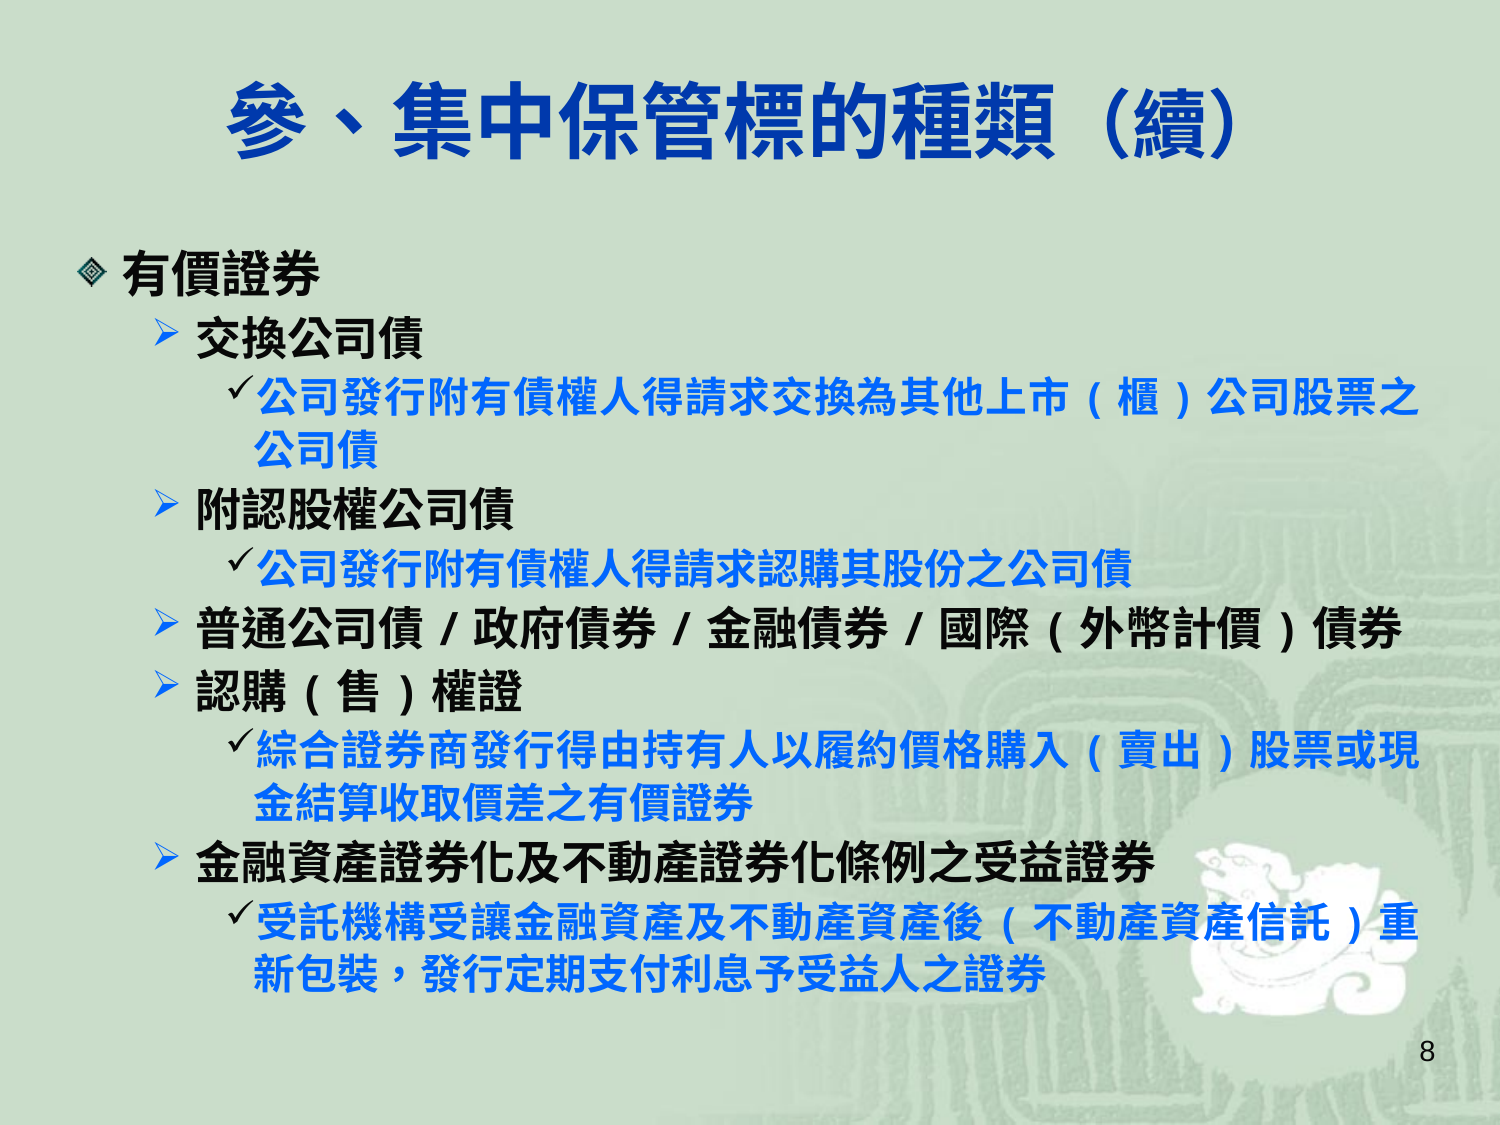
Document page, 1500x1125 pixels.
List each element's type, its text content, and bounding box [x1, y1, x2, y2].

picture [0, 0, 1500, 1125]
text_box 參、集中保管標的種類（續） [53, 54, 1455, 185]
text_box 有價證券 交換公司債 公司發行附有債權人得請求交換為其他上市(櫃)公司股票之公司債 附認股權公司債 公司發行附有債權人得請求認購其股份之公司債 普通公司債/政府債券/金融債券/國際(外幣計價)債券 認購(售)權證 綜合證券商發行得由持有人以履約價格購入(賣出)股票或現金結算收取價差之有價證券 金融資產證券化及不動產證券化條例之受益證券 受託機構受讓金融資產及不動產資產後(不動產資產信託)重新包裝，發行定期支付利息予受益人之證券 [62, 231, 1436, 1094]
slide_number 7 [1074, 1024, 1451, 1103]
